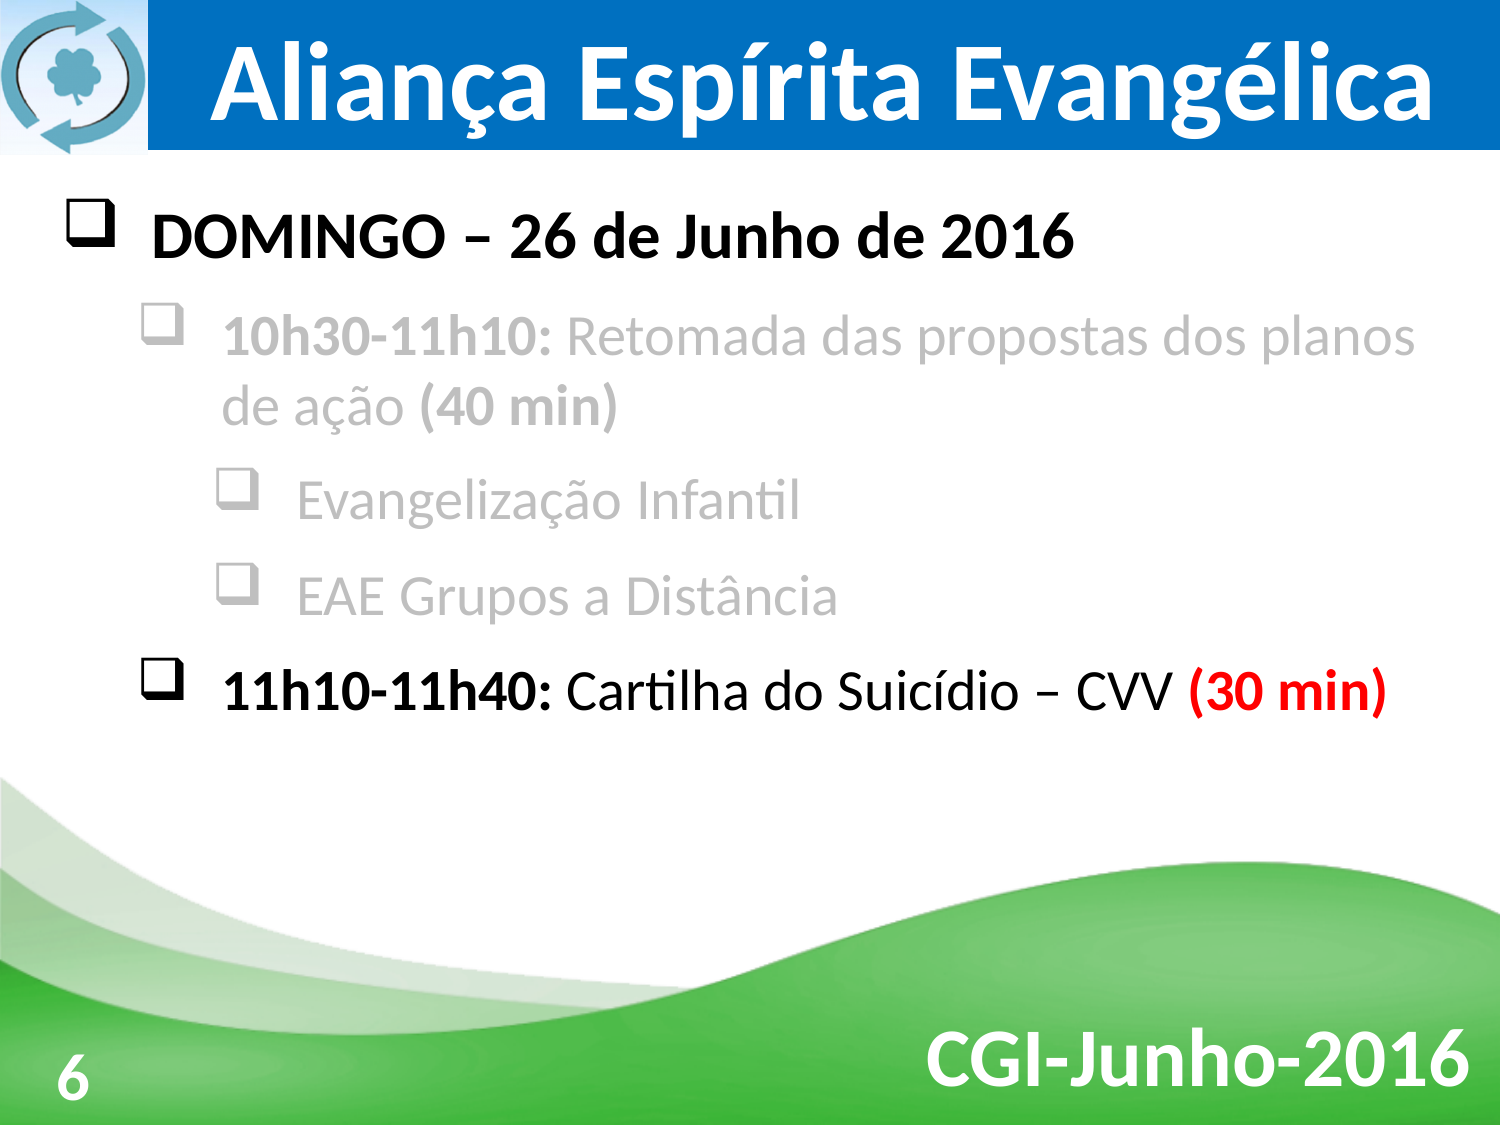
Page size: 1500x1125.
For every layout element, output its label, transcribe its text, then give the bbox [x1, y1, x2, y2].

slide_number 6 [0, 1023, 148, 1125]
picture [0, 776, 1500, 1125]
text_box [726, 936, 1471, 1125]
text_box DOMINGO – 26 de Junho de 2016 10h30-11h10: Retomada das propostas dos planos de ação (40 min) Evangelização Infantil EAE Grupos a Distância 11h10-11h40: Cartilha do Suicídio – CVV (30 min) [46, 184, 1465, 824]
picture [0, 0, 148, 155]
